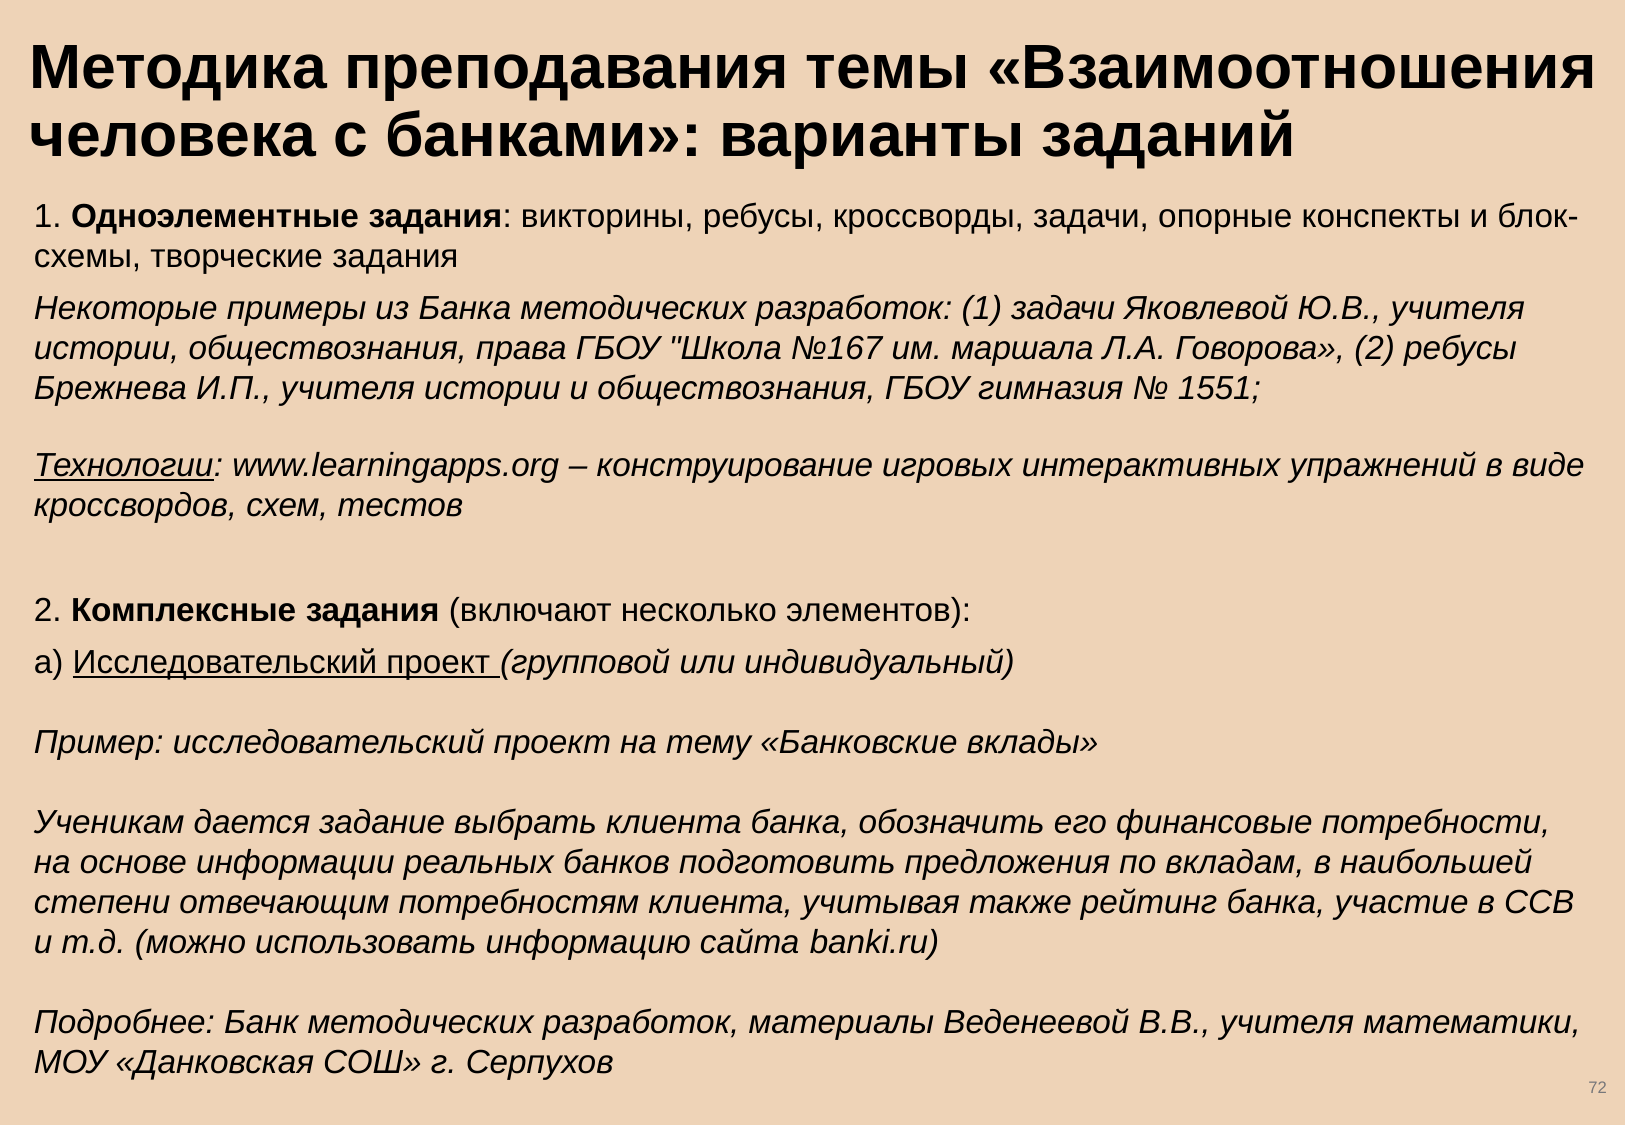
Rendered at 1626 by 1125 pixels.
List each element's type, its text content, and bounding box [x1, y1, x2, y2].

slide_number 72 [1542, 1047, 1607, 1125]
title Методика преподавания темы «Взаимоотношения человека с банками»: варианты заданий [29, 29, 1625, 176]
text_box 1. Одноэлементные задания: викторины, ребусы, кроссворды, задачи, опорные конспекты и блок-схемы, творческие задания Некоторые примеры из Банка методических разработок: (1) задачи Яковлевой Ю.В., учителя истории, обществознания, права ГБОУ "Школа №167 им. маршала Л.А. Говорова», (2) ребусы Брежнева И.П., учителя истории и обществознания, ГБОУ гимназия № 1551; Технологии: www.learningapps.org – конструирование игровых интерактивных упражнений в виде кроссвордов, схем, тестов 2. Комплексные задания (включают несколько элементов): а) Исследовательский проект (групповой или индивидуальный) Пример: исследовательский проект на тему «Банковские вклады» Ученикам дается задание выбрать клиента банка, обозначить его финансовые потребности, на основе информации реальных банков подготовить предложения по вкладам, в наибольшей степени отвечающим потребностям клиента, учитывая также рейтинг банка, участие в ССВ и т.д. (можно использовать информацию сайта banki.ru) Подробнее: Банк методических разработок, материалы Веденеевой В.В., учителя математики, МОУ «Данковская СОШ» г. Серпухов [19, 186, 1606, 1088]
